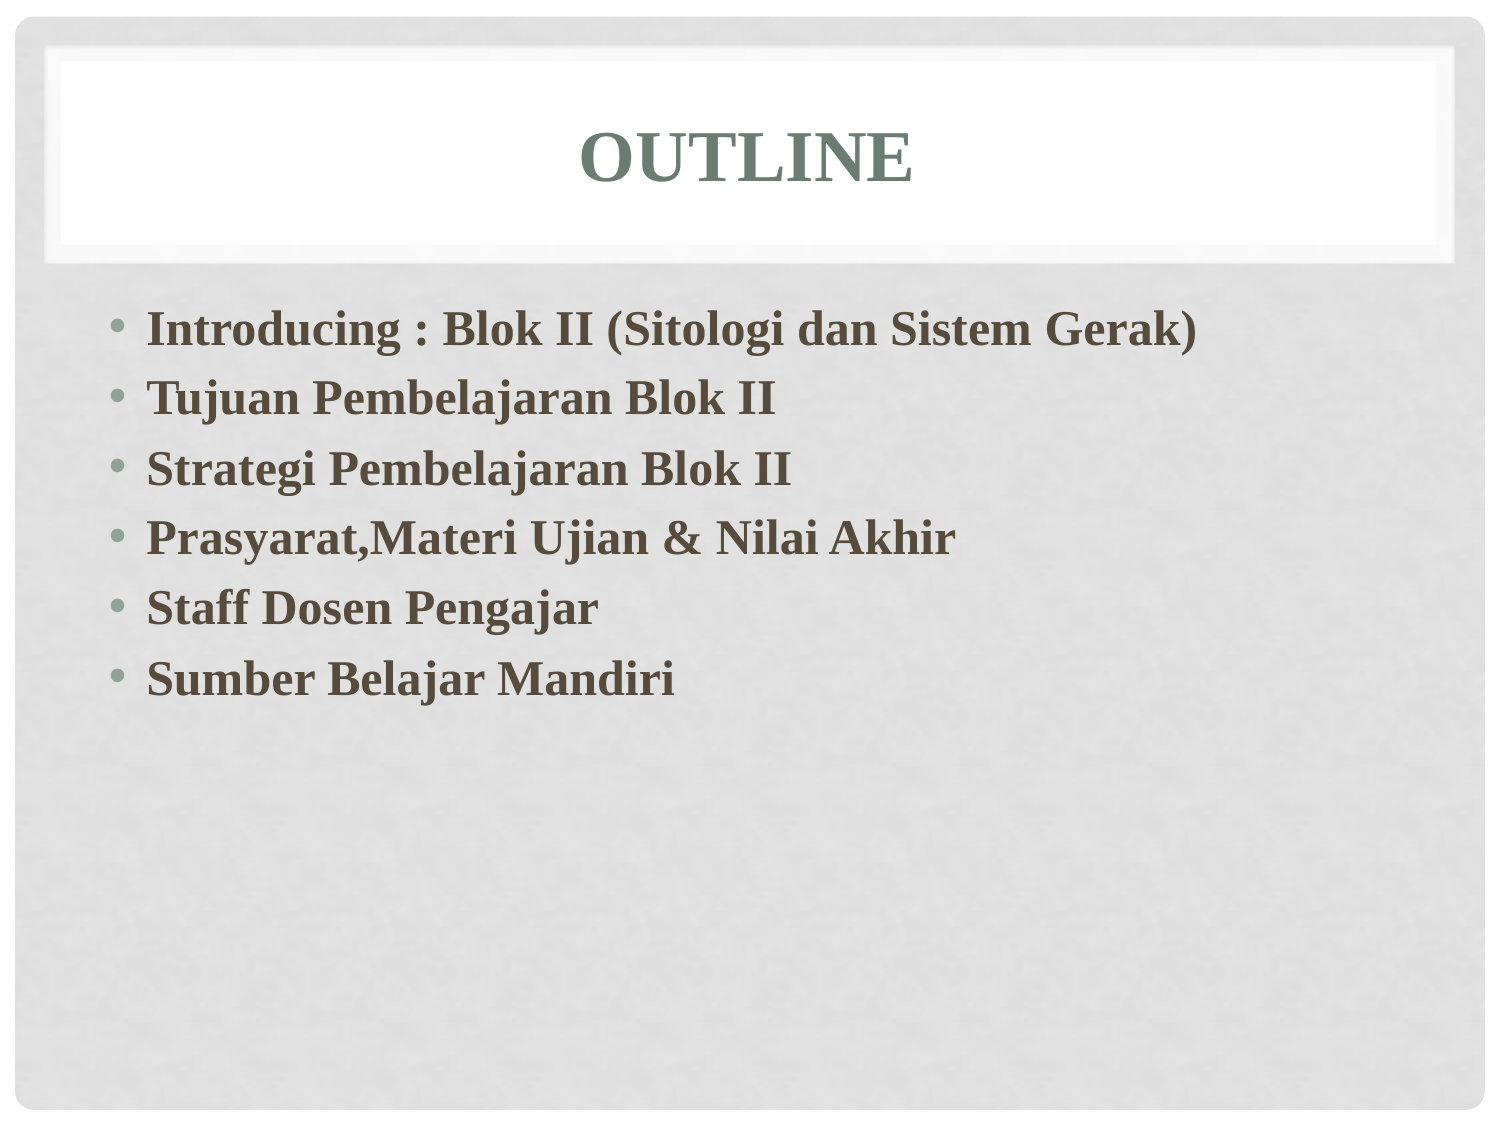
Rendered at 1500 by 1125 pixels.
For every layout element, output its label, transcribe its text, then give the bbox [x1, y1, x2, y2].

title OUTLINE [69, 66, 1425, 238]
list Introducing : Blok II (Sitologi dan Sistem Gerak) Tujuan Pembelajaran Blok II Strategi Pembelajaran Blok II Prasyarat,Materi Ujian & Nilai Akhir Staff Dosen Pengajar Sumber Belajar Mandiri [75, 287, 1425, 1005]
